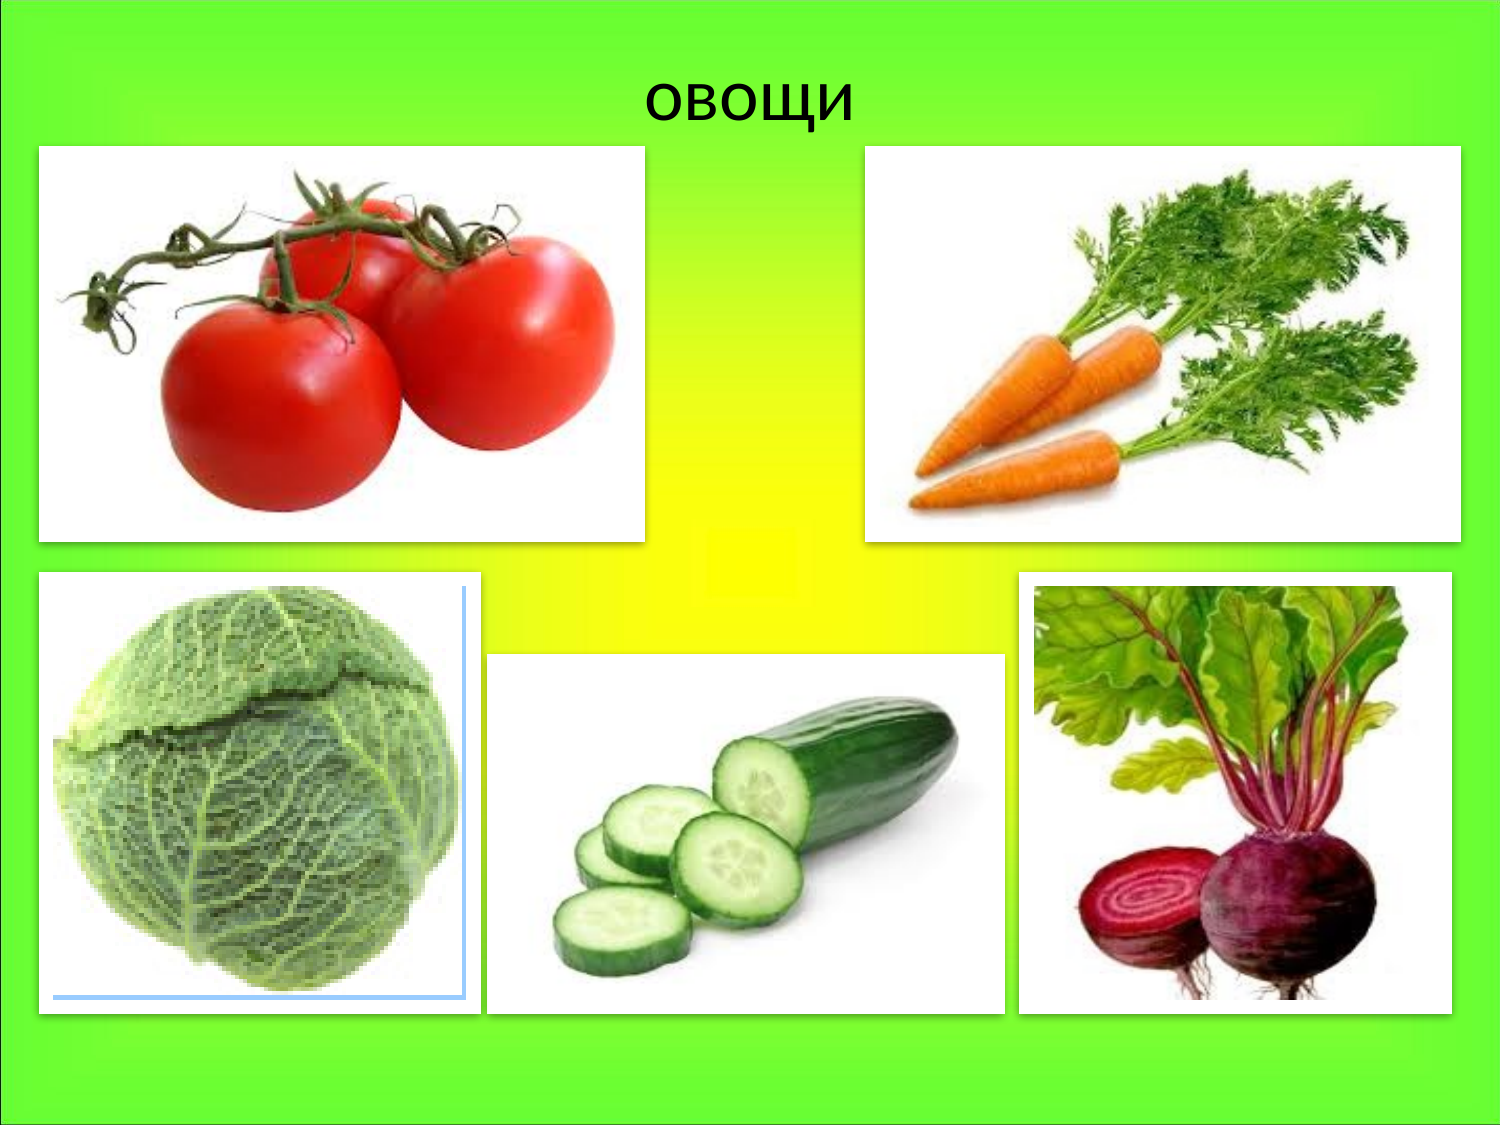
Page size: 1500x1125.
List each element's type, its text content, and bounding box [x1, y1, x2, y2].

picture [0, 0, 1500, 1125]
title овощи [75, 31, 1425, 149]
